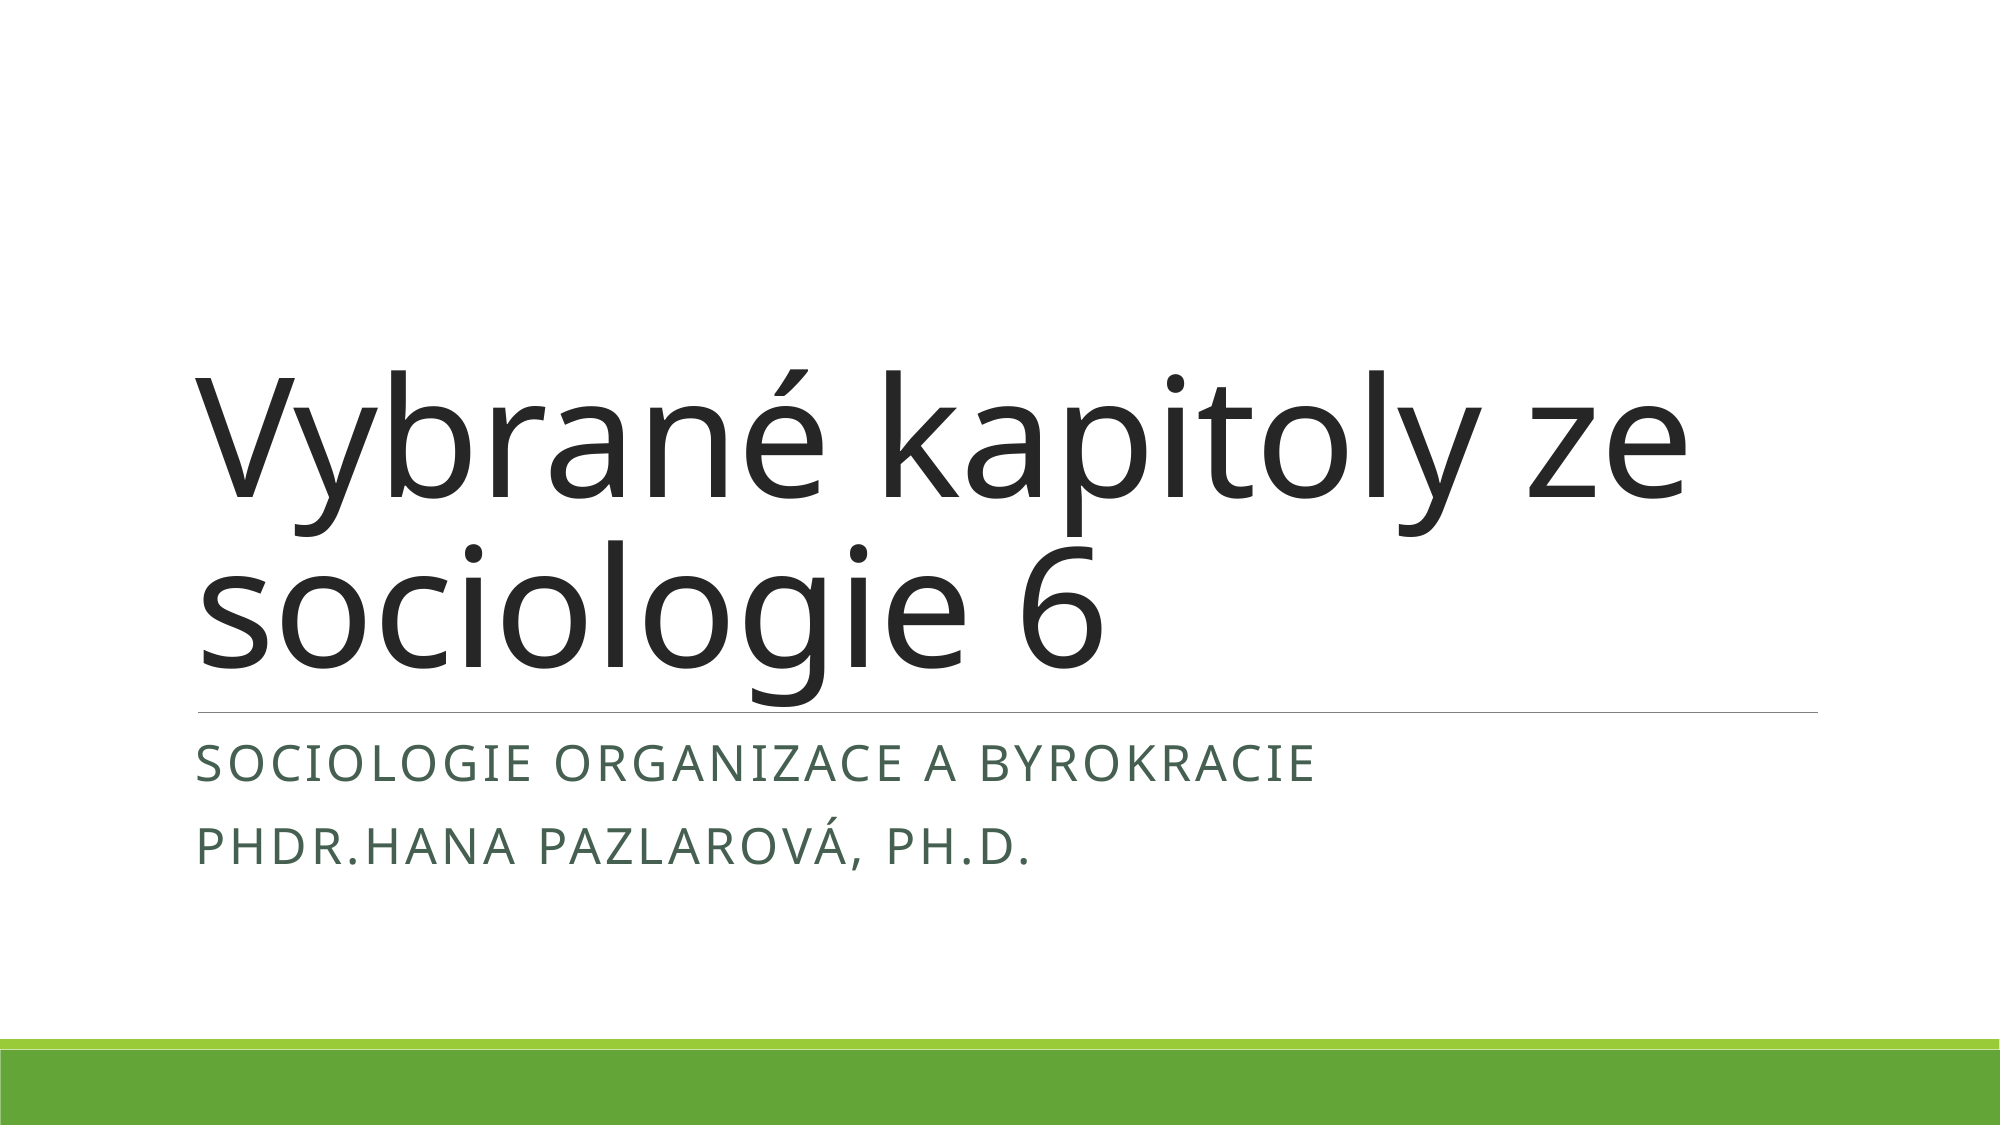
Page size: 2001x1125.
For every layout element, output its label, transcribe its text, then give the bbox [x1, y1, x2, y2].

subtitle Sociologie organizace a byrokracie Phdr.Hana Pazlarová, Ph.d. [180, 730, 1831, 919]
title Vybrané kapitoly ze sociologie 6 [180, 124, 1830, 710]
